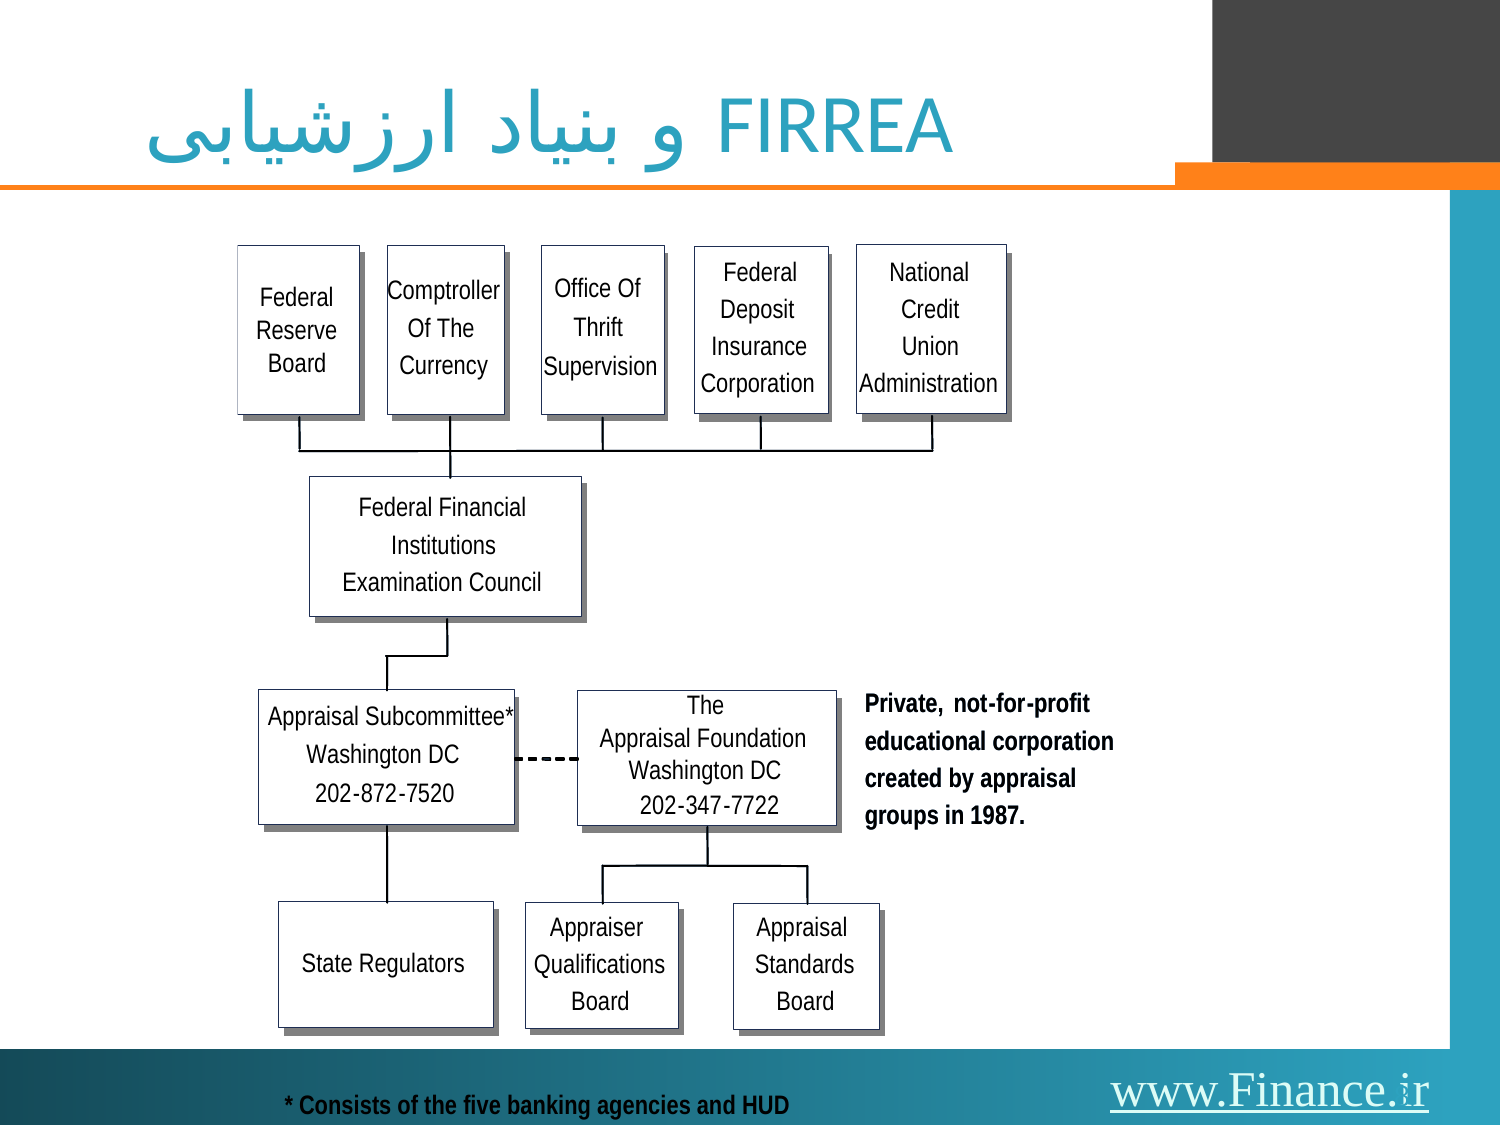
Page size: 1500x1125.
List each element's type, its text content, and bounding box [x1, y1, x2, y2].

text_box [237, 244, 1126, 1125]
title FIRREA و بنیاد ارزشیابی [0, 74, 1126, 163]
slide_number 8 [1129, 1069, 1426, 1111]
